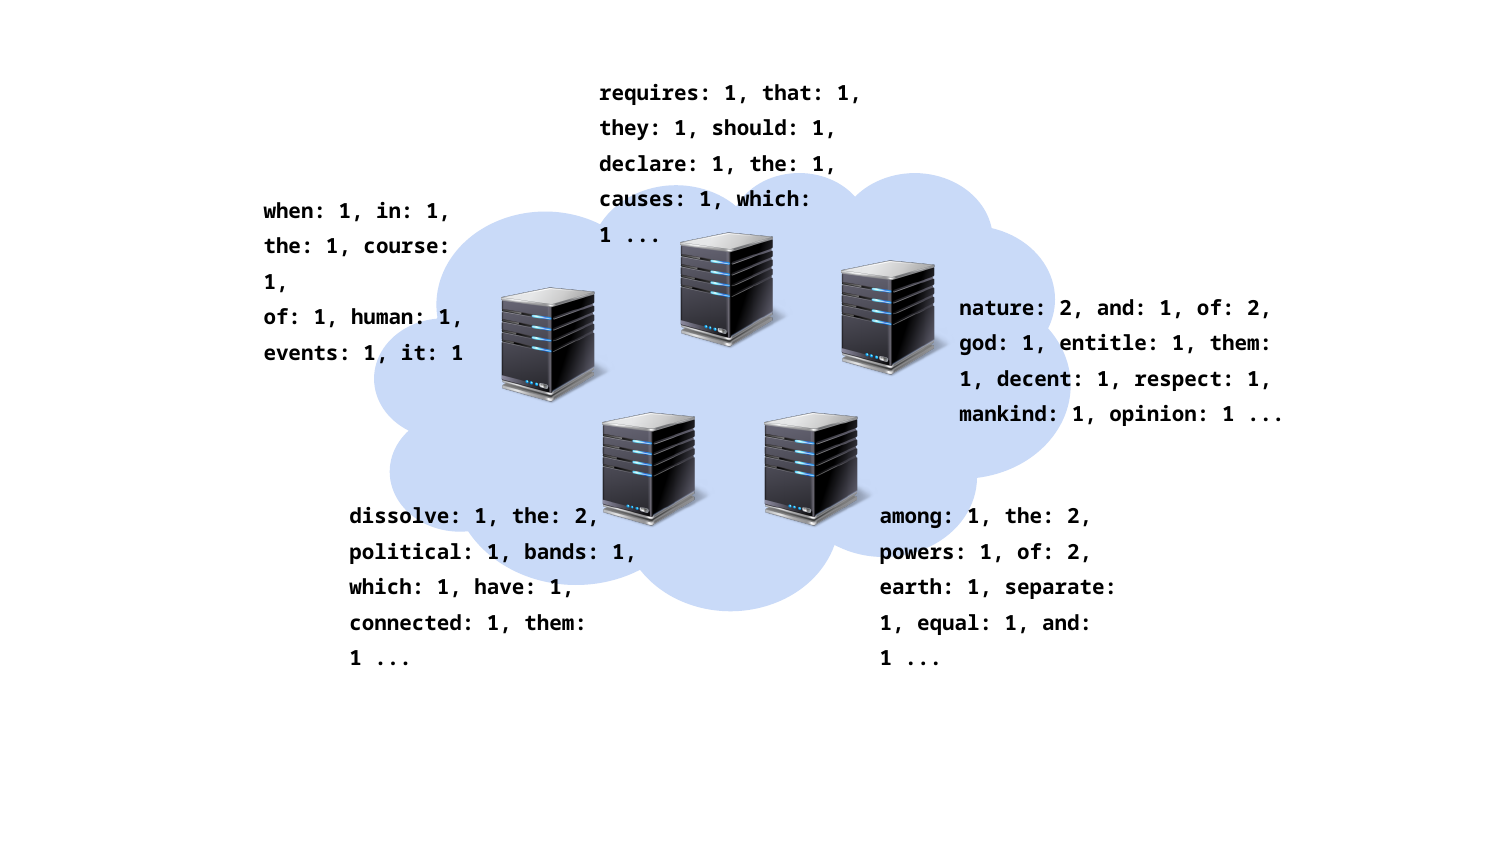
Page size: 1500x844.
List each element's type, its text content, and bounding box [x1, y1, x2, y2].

text_box when: 1, in: 1, the: 1, course: 1, of: 1, human: 1, events: 1, it: 1 [248, 189, 508, 363]
picture [753, 403, 879, 529]
text_box [374, 363, 585, 494]
picture [668, 223, 794, 349]
text_box requires: 1, that: 1, they: 1, should: 1, declare: 1, the: 1, causes: 1, which: 1 ... [569, 75, 894, 240]
text_box dissolve: 1, the: 2, political: 1, bands: 1, which: 1, have: 1, connected: 1, them: 1 ... [334, 494, 685, 668]
text_box [508, 173, 1049, 612]
picture [490, 278, 716, 529]
text_box nature: 2, and: 1, of: 2, god: 1, entitle: 1, them: 1, decent: 1, respect: 1, mankind: 1, opinion: 1 ... [929, 268, 1316, 442]
picture [830, 251, 956, 377]
text_box among: 1, the: 2, powers: 1, of: 2, earth: 1, separate: 1, equal: 1, and: 1 ... [850, 494, 1174, 668]
